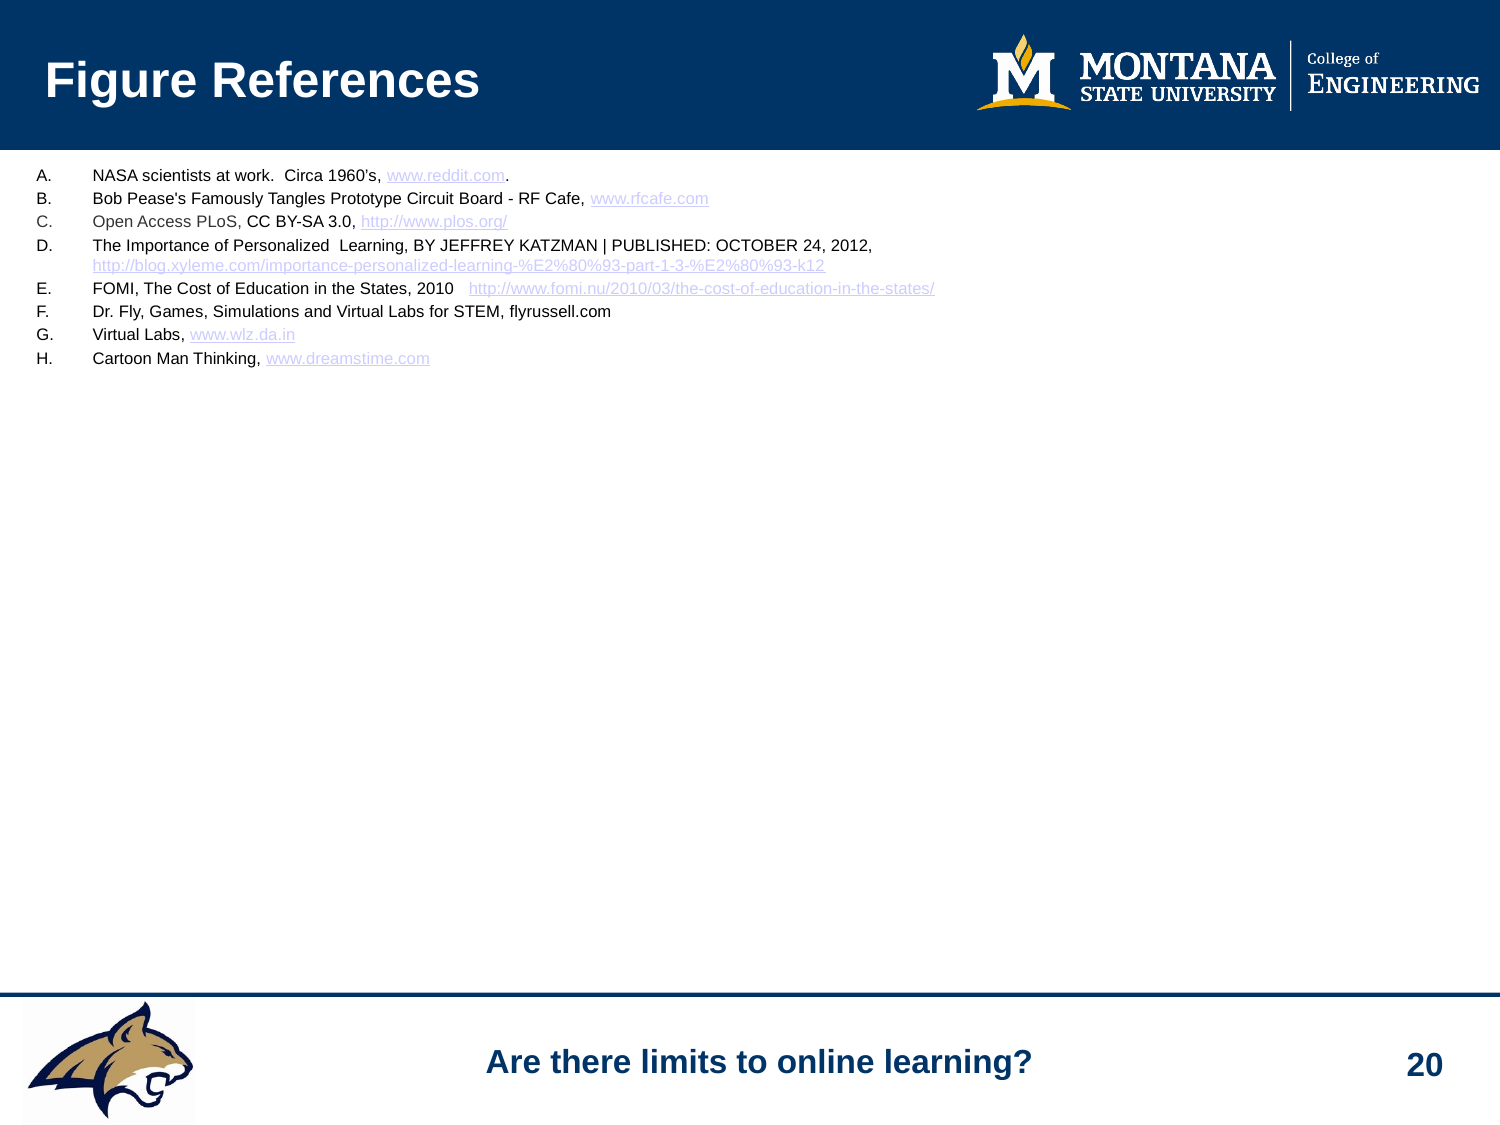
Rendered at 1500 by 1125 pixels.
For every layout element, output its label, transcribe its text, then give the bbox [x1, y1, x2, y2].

slide_number 20 [1371, 1035, 1479, 1091]
picture [977, 34, 1479, 111]
title Figure References [29, 45, 932, 110]
list NASA scientists at work. Circa 1960’s, www.reddit.com. Bob Pease's Famously Tangles Prototype Circuit Board - RF Cafe, www.rfcafe.com Open Access PLoS, CC BY-SA 3.0, http://www.plos.org/ The Importance of Personalized Learning, BY JEFFREY KATZMAN | PUBLISHED: OCTOBER 24, 2012, http://blog.xyleme.com/importance-personalized-learning-%E2%80%93-part-1-3-%E2%80%93-k12 FOMI, The Cost of Education in the States, 2010 http://www.fomi.nu/2010/03/the-cost-of-education-in-the-states/ Dr. Fly, Games, Simulations and Virtual Labs for STEM, flyrussell.com Virtual Labs, www.wlz.da.in Cartoon Man Thinking, www.dreamstime.com [21, 156, 1472, 625]
picture [22, 997, 195, 1125]
